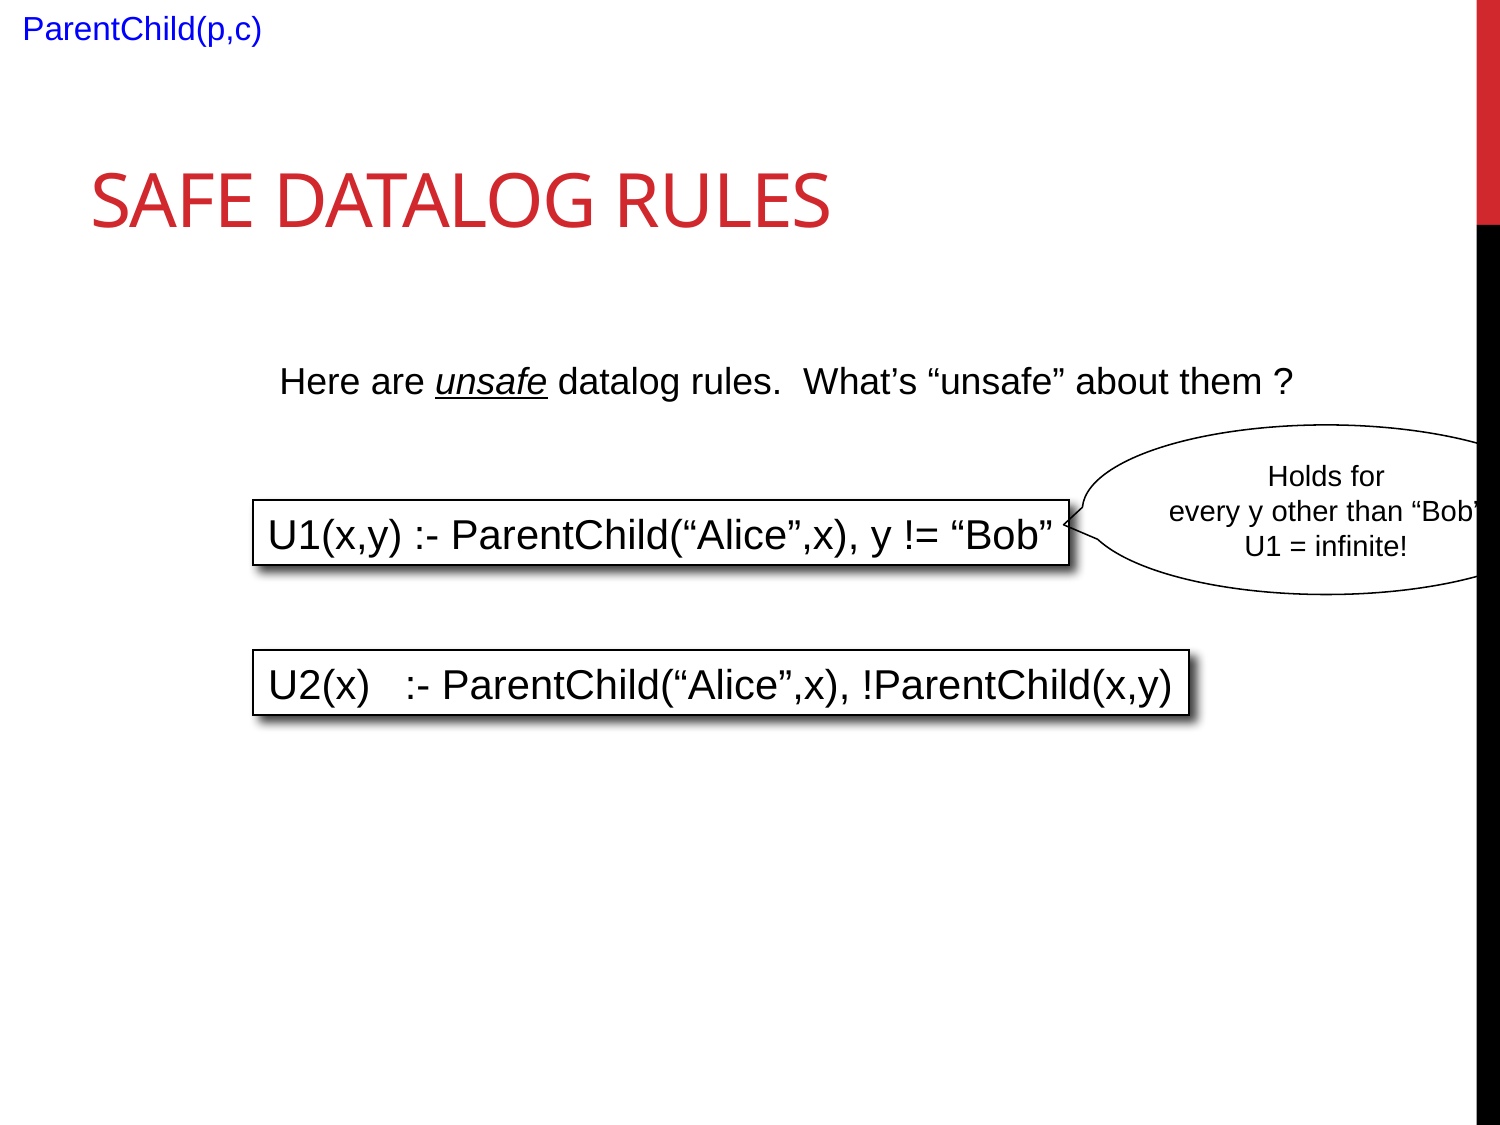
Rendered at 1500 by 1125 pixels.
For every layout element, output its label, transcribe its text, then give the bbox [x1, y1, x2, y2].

text_box U2(x) :- ParentChild(“Alice”,x), !ParentChild(x,y) [253, 650, 1190, 716]
text_box U1(x,y) :- ParentChild(“Alice”,x), y != “Bob” [252, 500, 1070, 566]
text_box Here are unsafe datalog rules. What’s “unsafe” about them ? [264, 349, 1310, 410]
text_box Holds for every y other than “Bob” U1 = infinite! [1063, 424, 1500, 595]
text_box ParentChild(p,c) [7, 0, 278, 55]
title Safe Datalog Rules [75, 25, 1025, 250]
